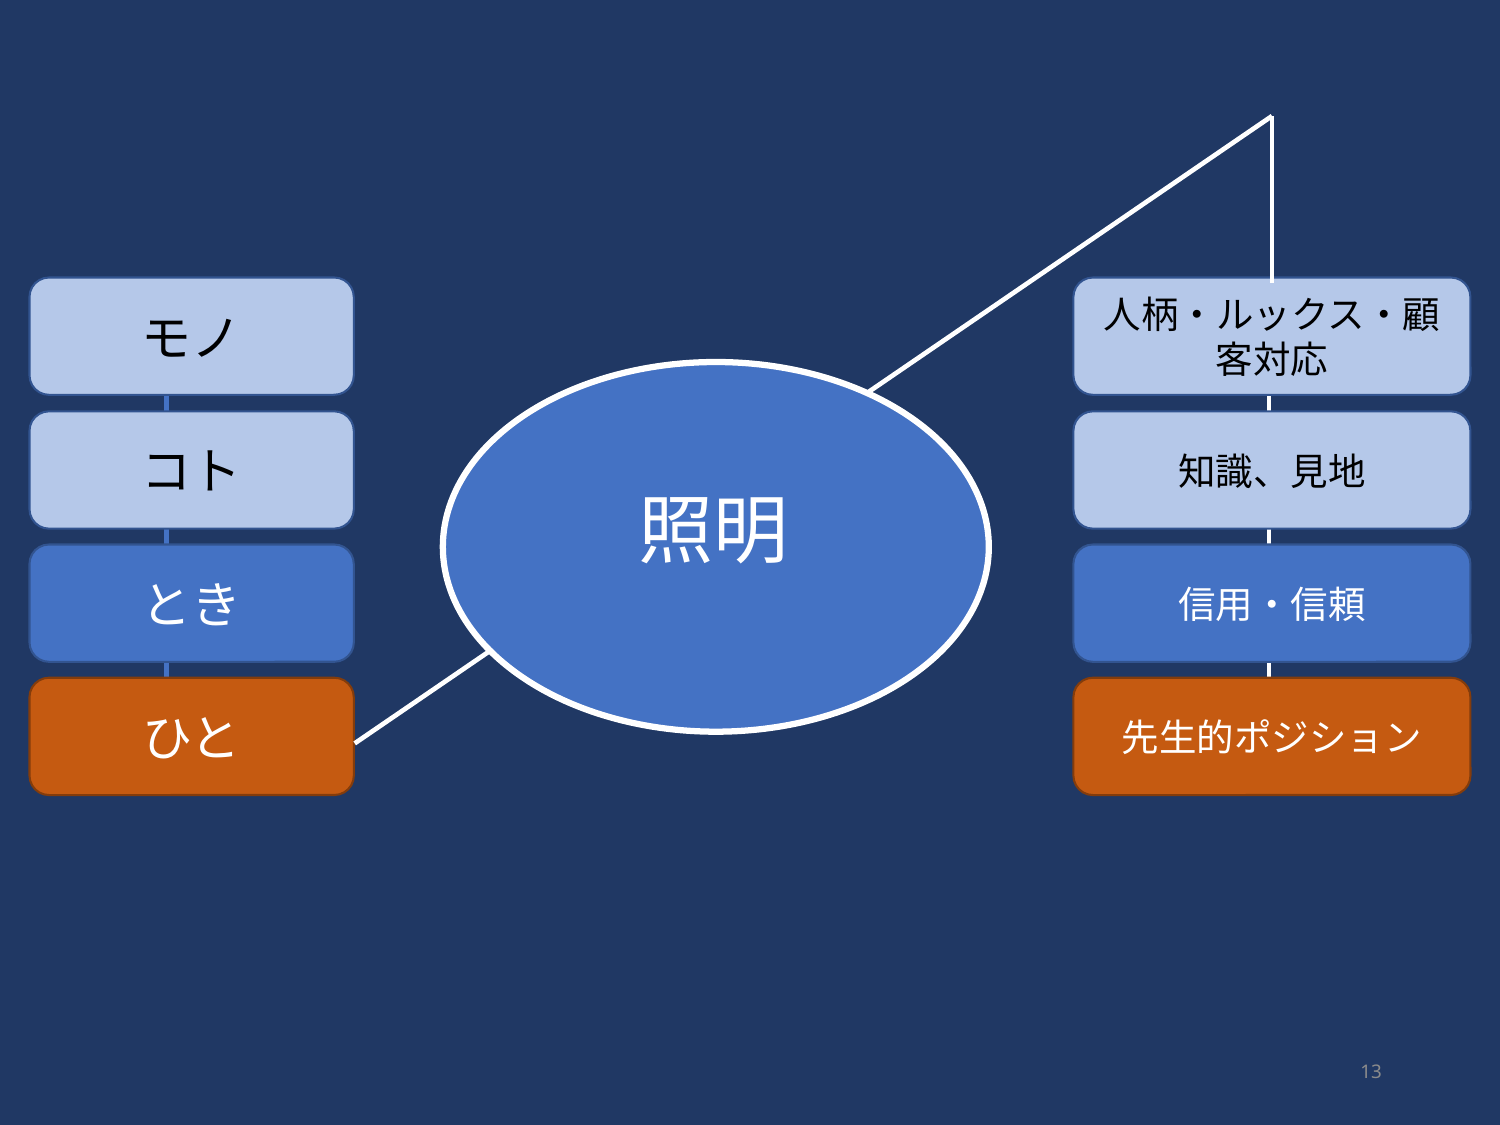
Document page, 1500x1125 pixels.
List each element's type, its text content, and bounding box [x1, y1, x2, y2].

text_box とき [167, 543, 354, 663]
text_box コト [28, 410, 166, 530]
text_box 人柄・ルックス・顧客対応 [1273, 276, 1472, 396]
text_box 信用・信頼 [1273, 543, 1472, 663]
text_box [354, 116, 1273, 744]
text_box モノ [28, 276, 354, 396]
text_box コト [167, 410, 354, 530]
text_box とき [28, 543, 166, 663]
text_box ひと [28, 676, 355, 797]
text_box 知識、見地 [1273, 410, 1472, 530]
slide_number 13 [1059, 1042, 1397, 1103]
text_box 先生的ポジション [1072, 676, 1472, 797]
